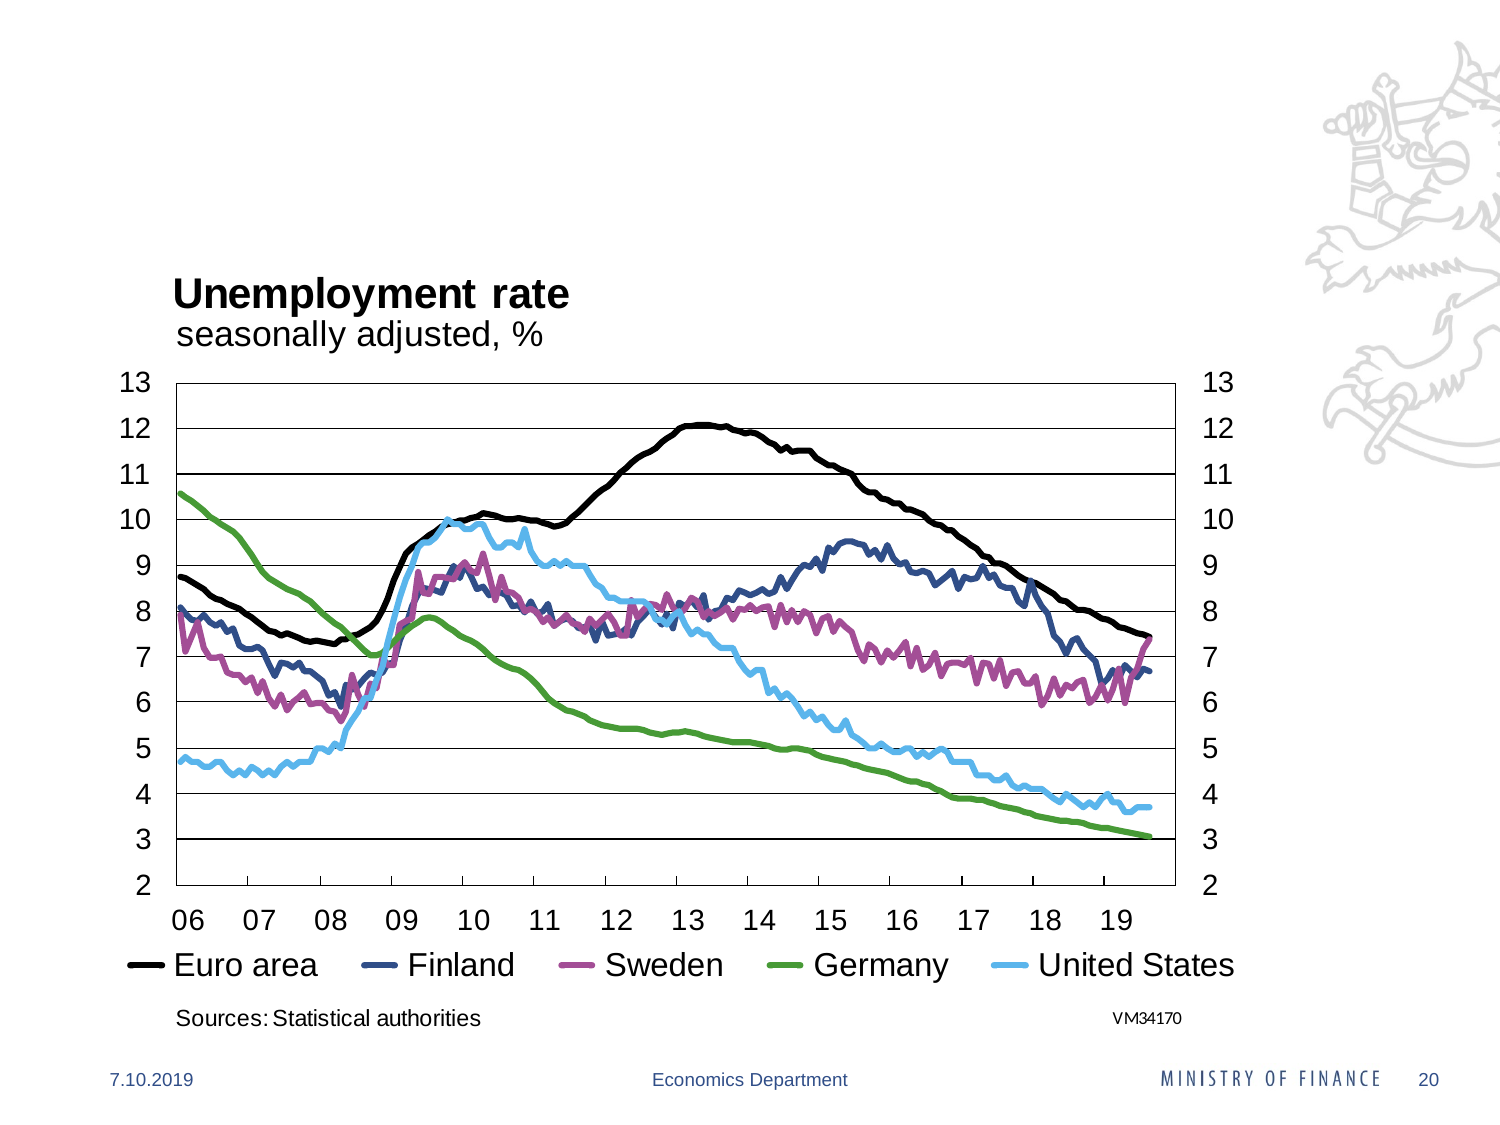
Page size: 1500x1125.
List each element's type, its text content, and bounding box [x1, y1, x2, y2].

footer Economics Department [512, 1055, 988, 1103]
picture [75, 0, 1500, 1046]
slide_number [94, 1055, 255, 1103]
picture [1095, 1063, 1376, 1093]
slide_number 20 [1376, 1054, 1455, 1103]
